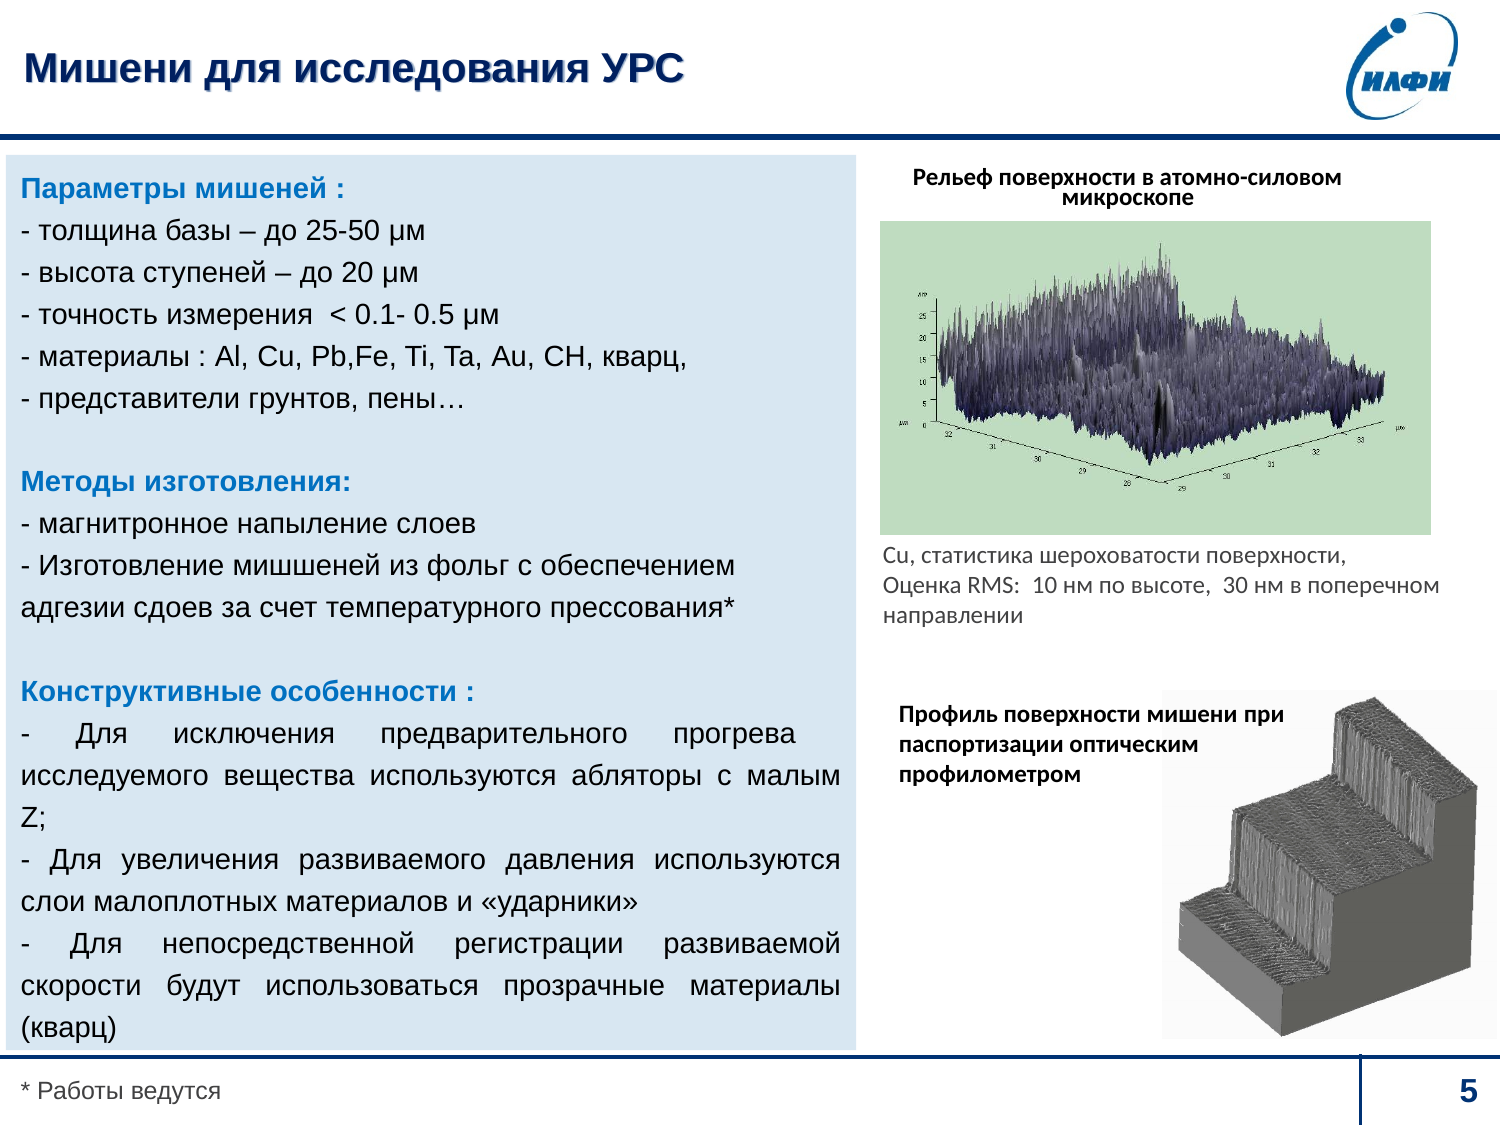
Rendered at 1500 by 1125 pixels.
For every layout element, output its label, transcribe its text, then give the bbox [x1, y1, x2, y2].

picture [1346, 12, 1458, 120]
text_box Параметры мишеней : - толщина базы – до 25-50 μм - высота ступеней – до 20 μм - точность измерения < 0.1- 0.5 μм - материалы : Al, Cu, Pb,Fe, Ti, Ta, Au, CH, кварц, - представители грунтов, пены… Методы изготовления: - магнитронное напыление слоев - Изготовление мишшеней из фольг с обеспечением адгезии сдоев за счет температурного прессования* Конструктивные особенности : - Для исключения предварительного прогрева исследуемого вещества используются абляторы с малым Z; - Для увеличения развиваемого давления используются слои малоплотных материалов и «ударники» - Для непосредственной регистрации развиваемой скорости будут использоваться прозрачные материалы (кварц) [5, 154, 857, 1051]
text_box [884, 689, 1497, 1039]
text_box * Работы ведутся [5, 1066, 308, 1112]
title Мишени для исследования УРС [23, 46, 1312, 92]
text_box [838, 160, 1500, 638]
